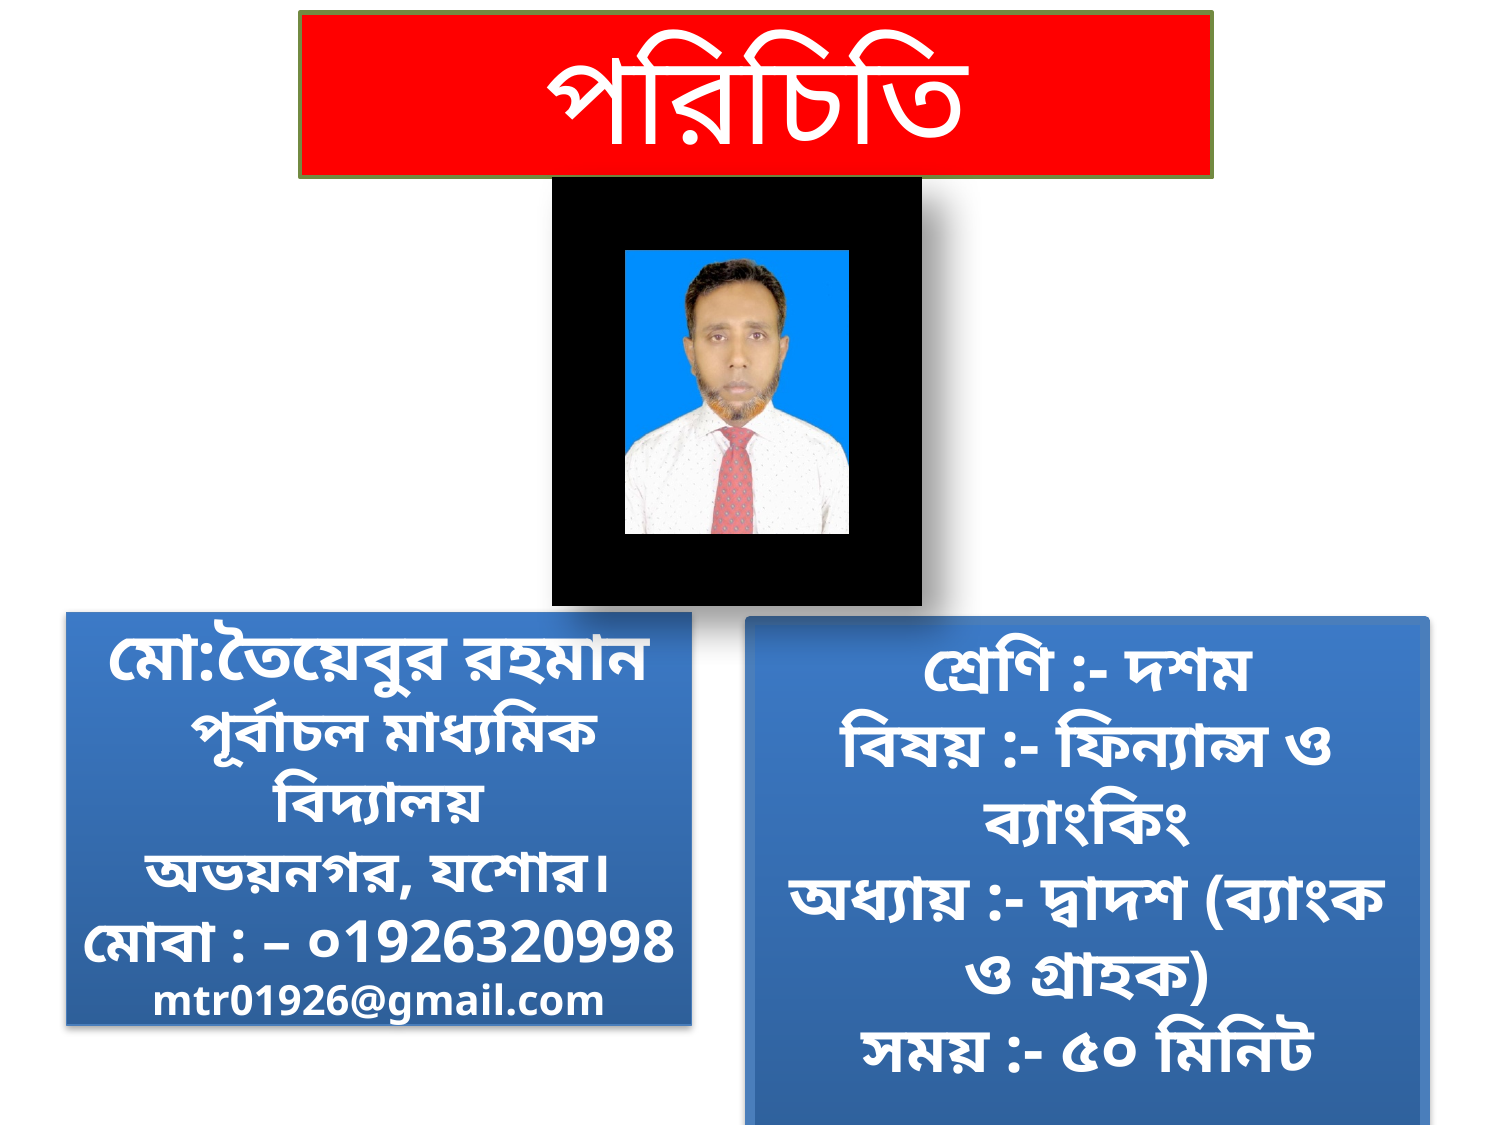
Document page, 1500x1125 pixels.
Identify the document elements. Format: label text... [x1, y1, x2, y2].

text_box মো:তৈয়েবুর রহমান পূর্বাচল মাধ্যমিক বিদ্যালয় অভয়নগর, যশোর। মোবা : – ০1926320998 mtr01926@gmail.com [66, 612, 692, 1026]
text_box শ্রেণি :- দশম বিষয় :- ফিন্যান্স ও ব্যাংকিং অধ্যায় :- দ্বাদশ (ব্যাংক ও গ্রাহক) সময় :- ৫০ মিনিট [749, 620, 1426, 1125]
text_box পরিচিতি [298, 10, 1214, 179]
picture [624, 249, 850, 534]
